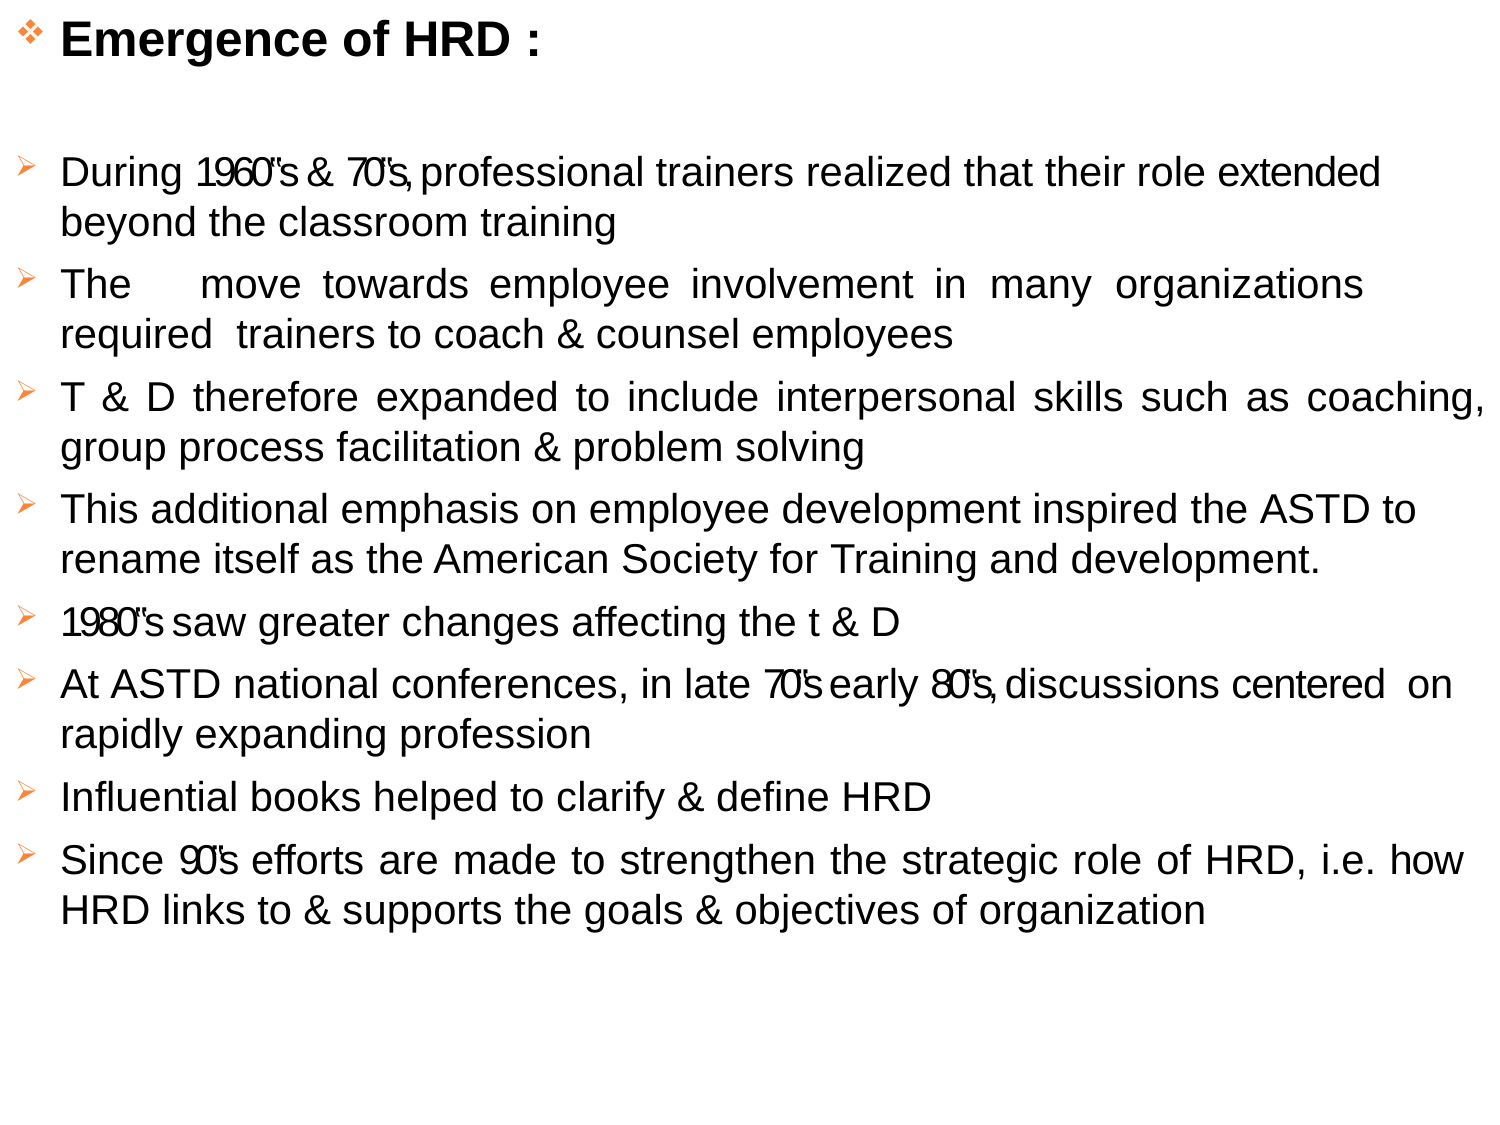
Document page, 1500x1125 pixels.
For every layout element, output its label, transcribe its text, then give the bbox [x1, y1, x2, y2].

text_box Emergence of HRD : During 1960‟s & 70‟s, professional trainers realized that their role extended beyond the classroom training The move towards employee involvement in many organizations required trainers to coach & counsel employees T & D therefore expanded to include interpersonal skills such as coaching, group process facilitation & problem solving This additional emphasis on employee development inspired the ASTD to rename itself as the American Society for Training and development. 1980‟s saw greater changes affecting the t & D At ASTD national conferences, in late 70‟s early 80‟s, discussions centered on rapidly expanding profession Influential books helped to clarify & define HRD Since 90‟s efforts are made to strengthen the strategic role of HRD, i.e. how HRD links to & supports the goals & objectives of organization [12, 4, 1488, 933]
